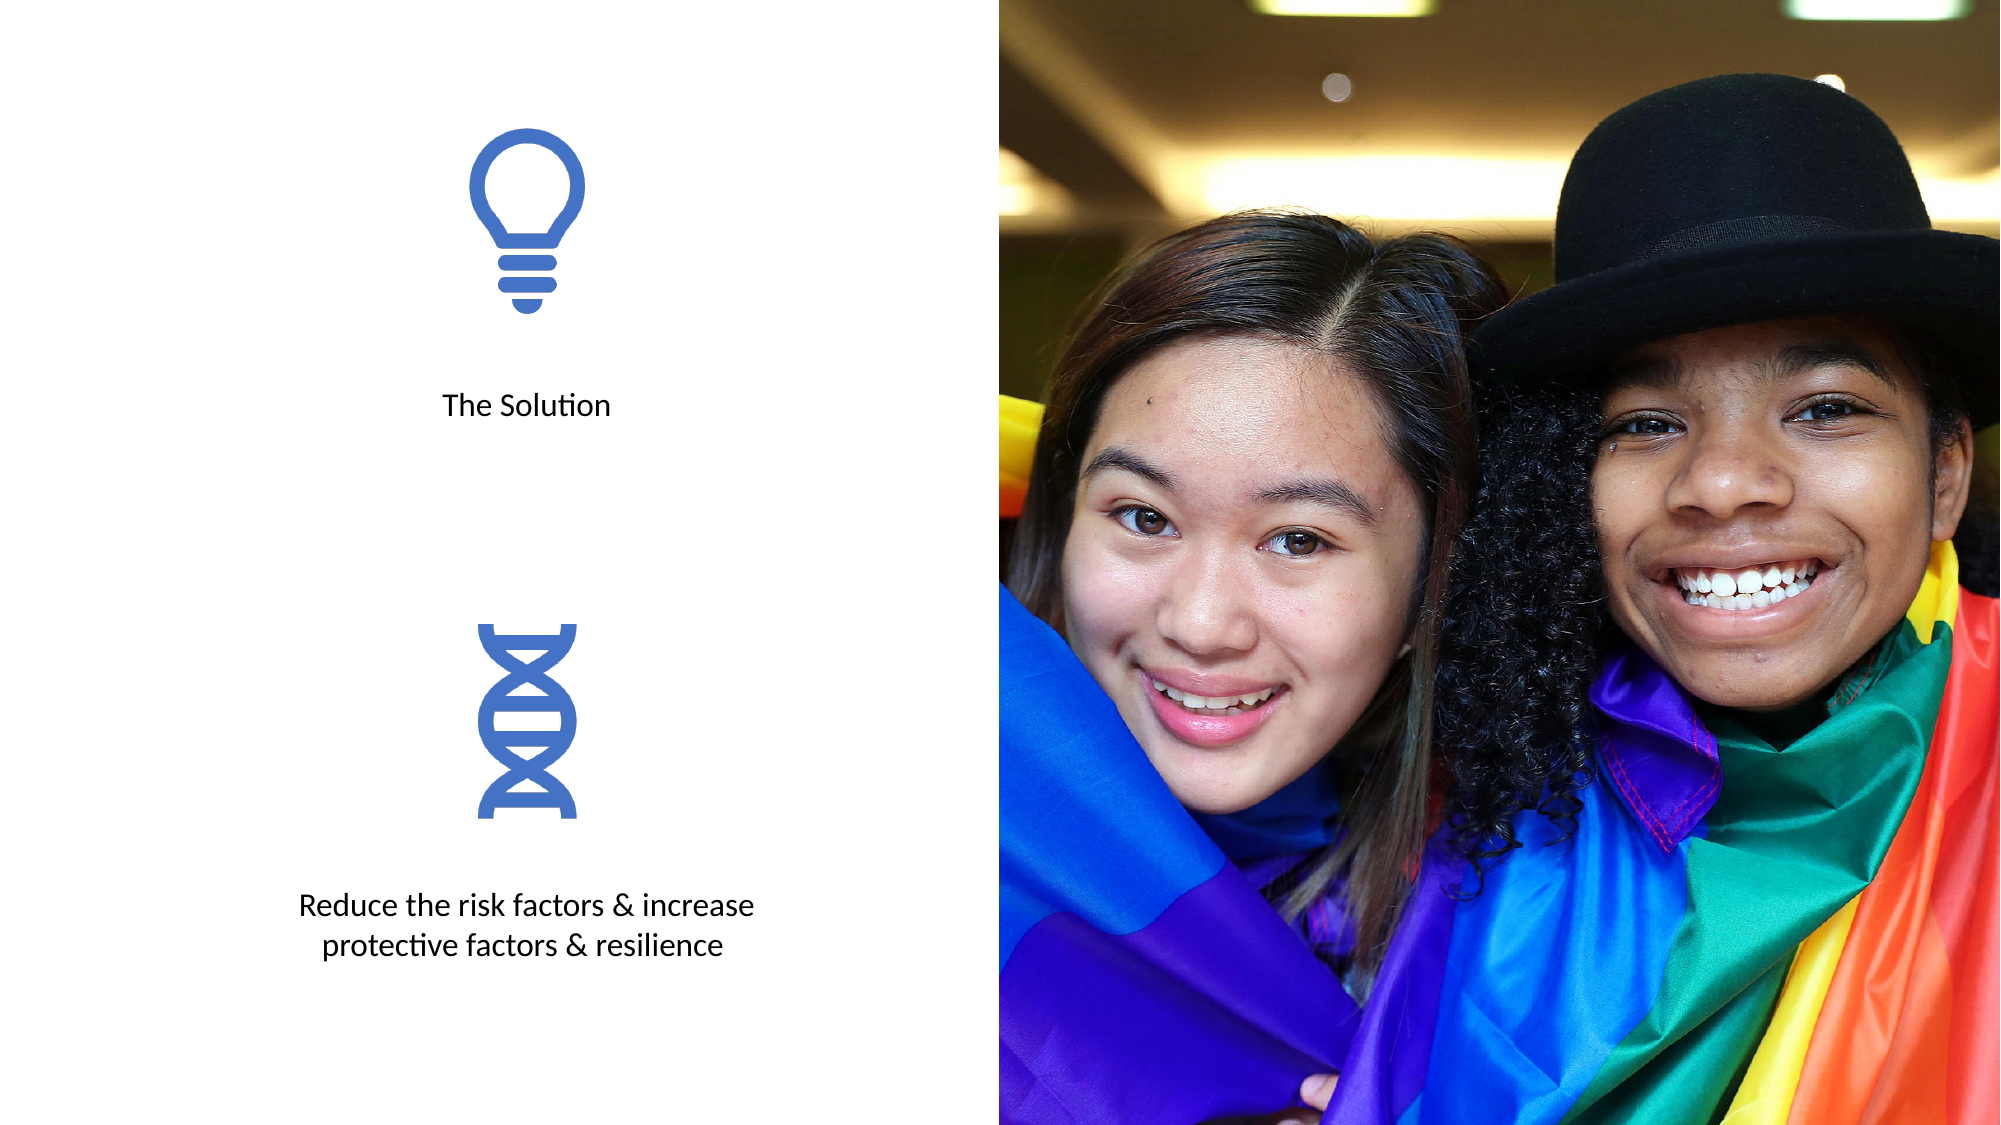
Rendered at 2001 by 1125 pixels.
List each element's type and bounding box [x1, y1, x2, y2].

picture [999, 0, 2000, 1125]
list [106, 97, 948, 1021]
